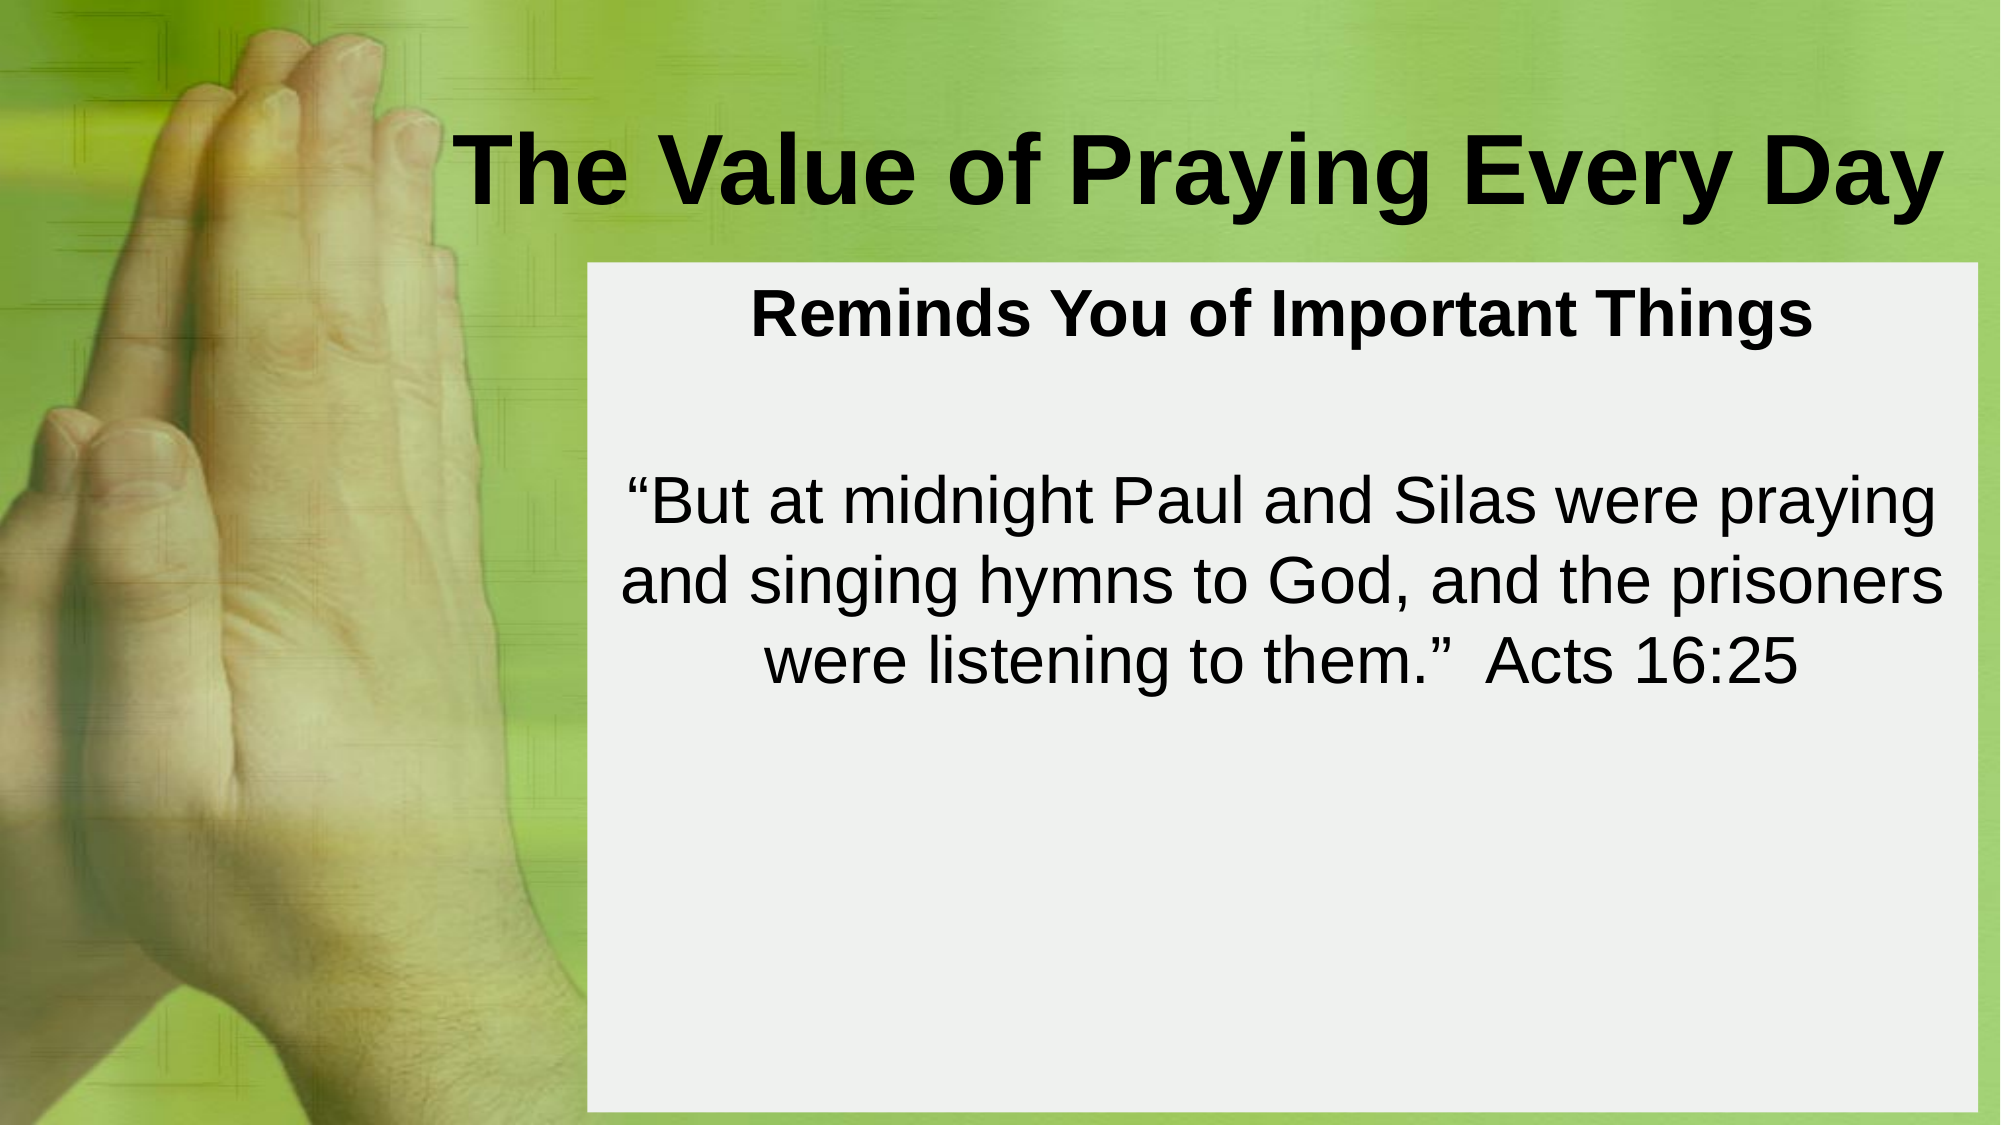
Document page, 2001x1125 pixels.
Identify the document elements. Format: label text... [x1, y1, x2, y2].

list Reminds You of Important Things “But at midnight Paul and Silas were praying and singing hymns to God, and the prisoners were listening to them.” Acts 16:25 [587, 262, 1979, 1113]
picture [0, 0, 2001, 1125]
title The Value of Praying Every Day [437, 45, 1979, 233]
